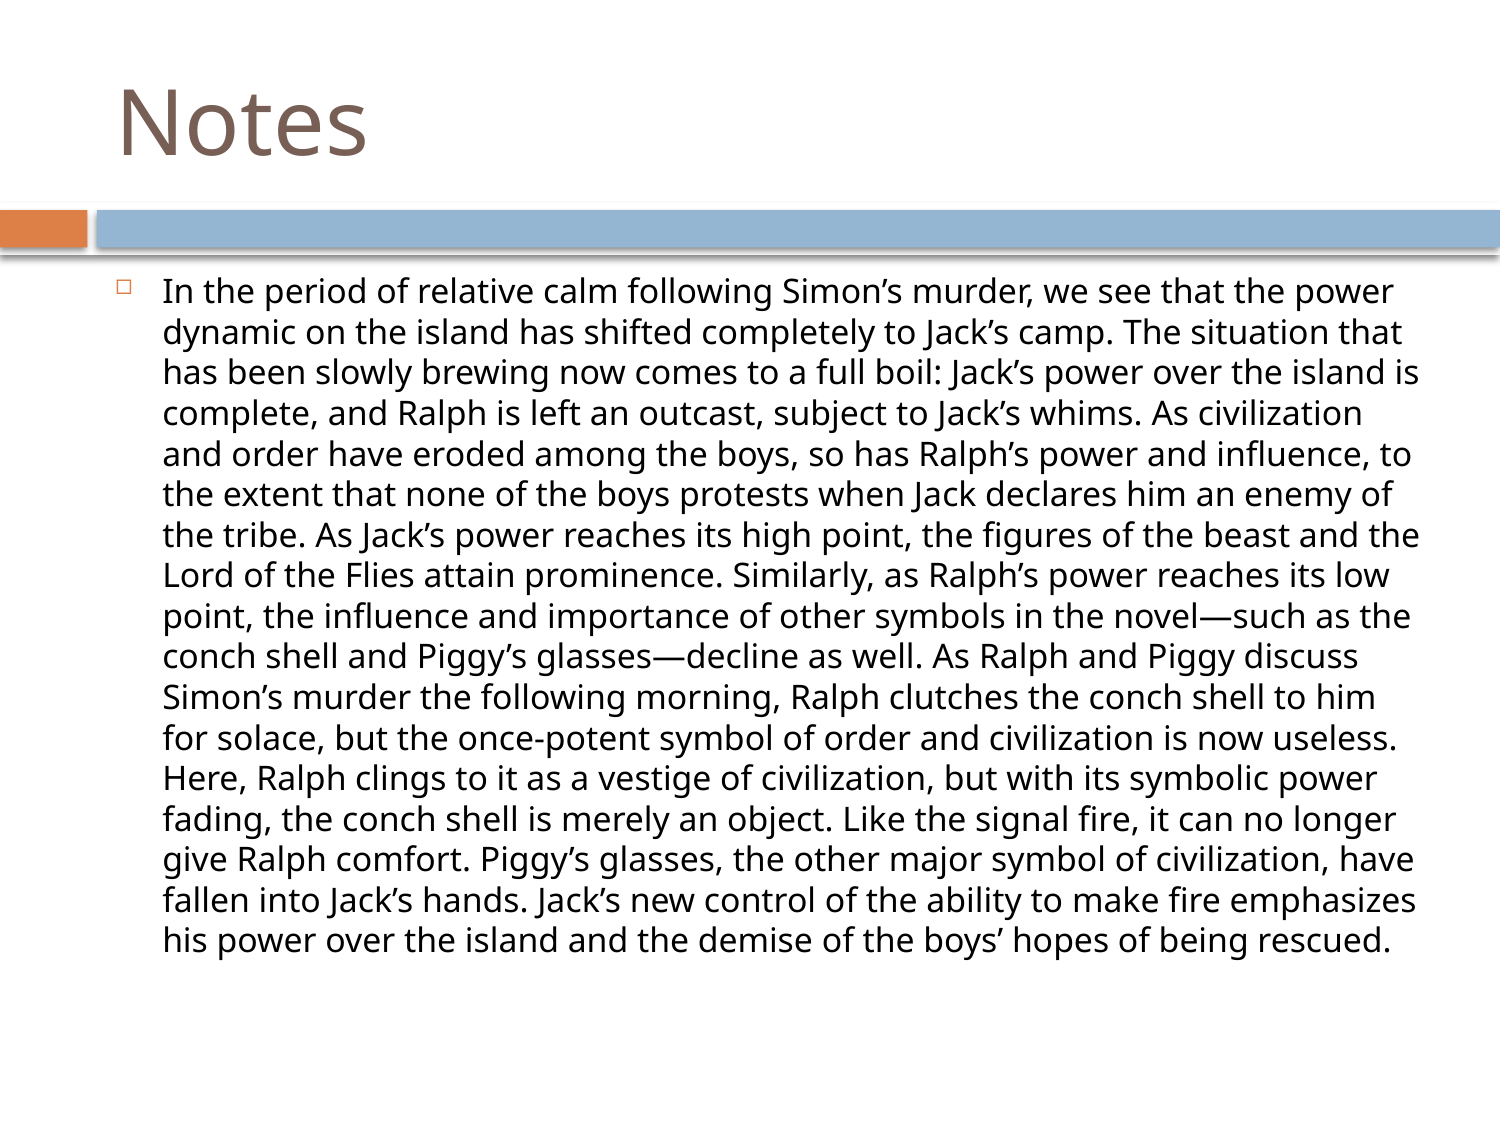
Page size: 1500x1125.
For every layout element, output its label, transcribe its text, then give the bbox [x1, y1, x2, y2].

title Notes [100, 37, 1438, 200]
list In the period of relative calm following Simon’s murder, we see that the power dynamic on the island has shifted completely to Jack’s camp. The situation that has been slowly brewing now comes to a full boil: Jack’s power over the island is complete, and Ralph is left an outcast, subject to Jack’s whims. As civilization and order have eroded among the boys, so has Ralph’s power and influence, to the extent that none of the boys protests when Jack declares him an enemy of the tribe. As Jack’s power reaches its high point, the figures of the beast and the Lord of the Flies attain prominence. Similarly, as Ralph’s power reaches its low point, the influence and importance of other symbols in the novel—such as the conch shell and Piggy’s glasses—decline as well. As Ralph and Piggy discuss Simon’s murder the following morning, Ralph clutches the conch shell to him for solace, but the once-potent symbol of order and civilization is now useless. Here, Ralph clings to it as a vestige of civilization, but with its symbolic power fading, the conch shell is merely an object. Like the signal fire, it can no longer give Ralph comfort. Piggy’s glasses, the other major symbol of civilization, have fallen into Jack’s hands. Jack’s new control of the ability to make fire emphasizes his power over the island and the demise of the boys’ hopes of being rescued. [100, 262, 1438, 1000]
